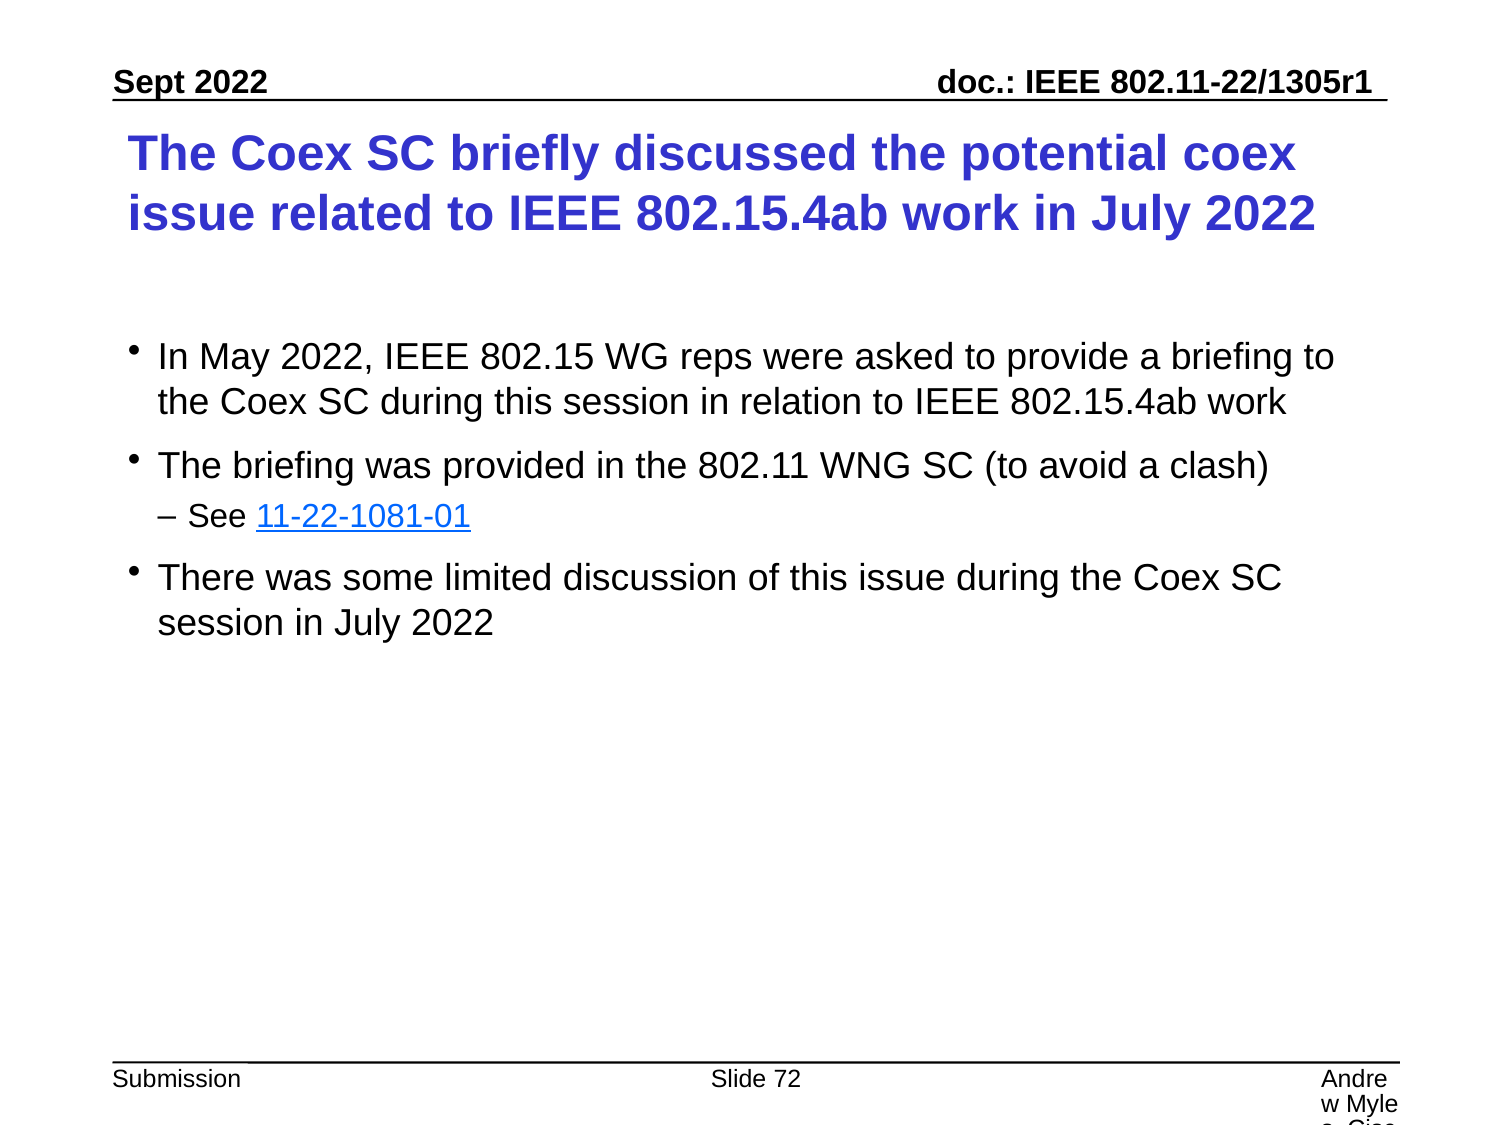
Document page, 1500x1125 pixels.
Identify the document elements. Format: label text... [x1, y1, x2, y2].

list In May 2022, IEEE 802.15 WG reps were asked to provide a briefing to the Coex SC during this session in relation to IEEE 802.15.4ab work The briefing was provided in the 802.11 WNG SC (to avoid a clash) See 11-22-1081-01 There was some limited discussion of this issue during the Coex SC session in July 2022 [112, 324, 1388, 1000]
title The Coex SC briefly discussed the potential coex issue related to IEEE 802.15.4ab work in July 2022 [112, 112, 1388, 288]
footer Andrew Myles, Cisco [1320, 1061, 1402, 1093]
slide_number Slide 72 [709, 1061, 803, 1093]
